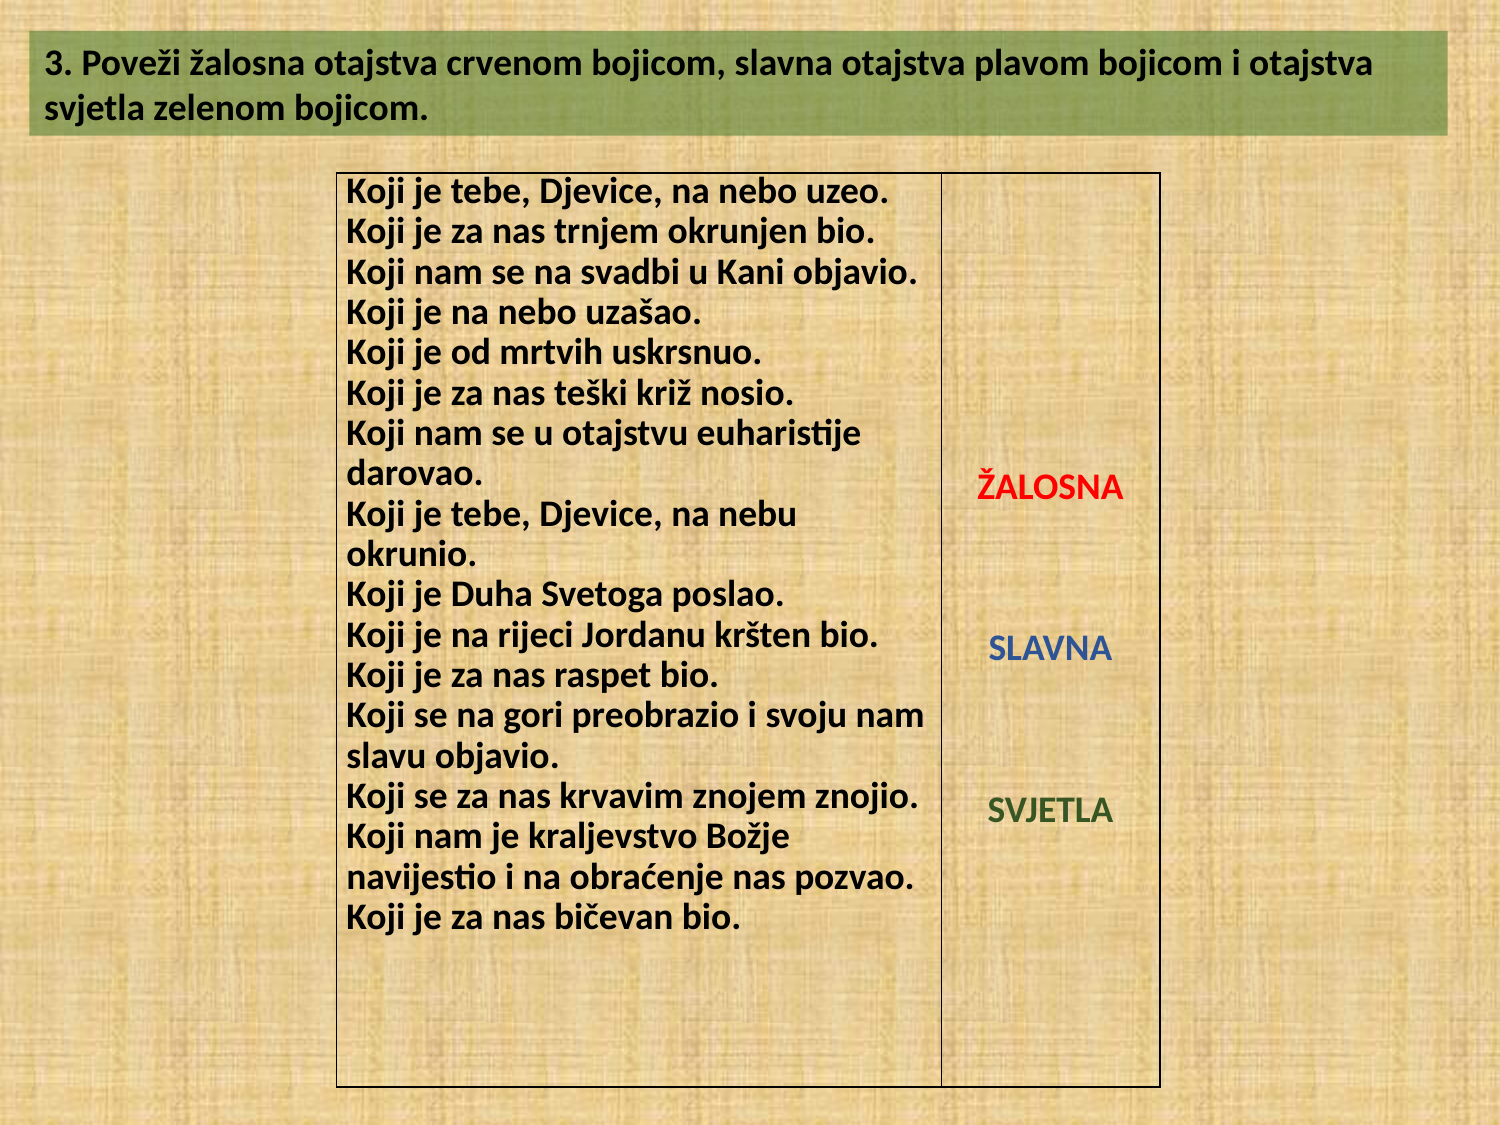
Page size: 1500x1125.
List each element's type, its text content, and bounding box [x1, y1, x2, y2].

text_box 3. Poveži žalosna otajstva crvenom bojicom, slavna otajstva plavom bojicom i otajstva svjetla zelenom bojicom. [29, 30, 1448, 136]
picture [0, 0, 1500, 1125]
table_header Koji je tebe, Djevice, na nebo uzeo. Koji je za nas trnjem okrunjen bio. Koji nam se na svadbi u Kani objavio. Koji je na nebo uzašao. Koji je od mrtvih uskrsnuo. Koji je za nas teški križ nosio. Koji nam se u otajstvu euharistije darovao. Koji je tebe, Djevice, na nebu okrunio. Koji je Duha Svetoga poslao. Koji je na rijeci Jordanu kršten bio. Koji je za nas raspet bio. Koji se na gori preobrazio i svoju nam slavu objavio. Koji se za nas krvavim znojem znojio. Koji nam je kraljevstvo Božje navijestio i na obraćenje nas pozvao. Koji je za nas bičevan bio. [337, 174, 941, 1086]
table_header ŽALOSNA SLAVNA SVJETLA [942, 174, 1159, 1086]
